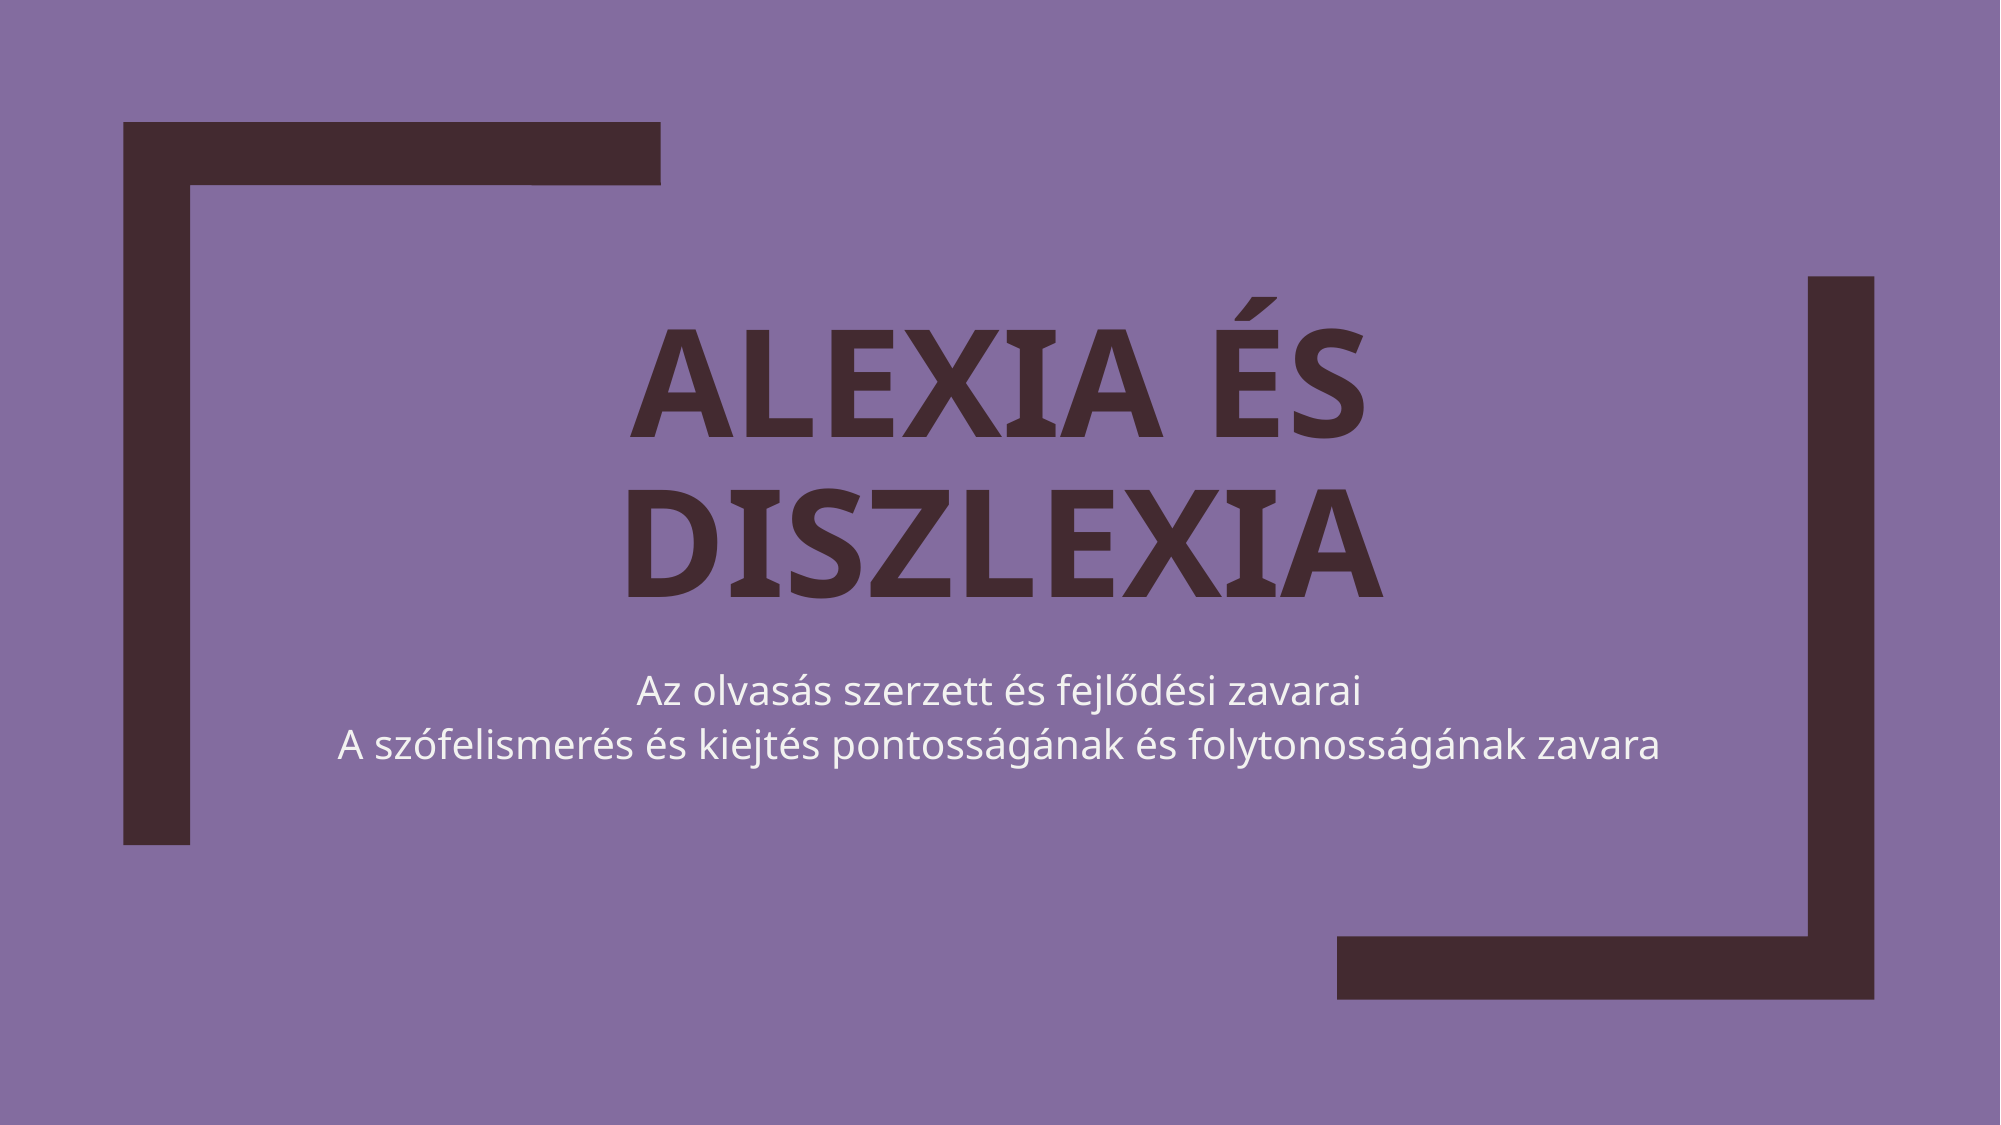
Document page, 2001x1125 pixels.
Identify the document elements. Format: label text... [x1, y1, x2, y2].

title Alexia és Diszlexia [314, 293, 1686, 638]
subtitle Az olvasás szerzett és fejlődési zavarai A szófelismerés és kiejtés pontosságának és folytonosságának zavara [314, 651, 1686, 830]
